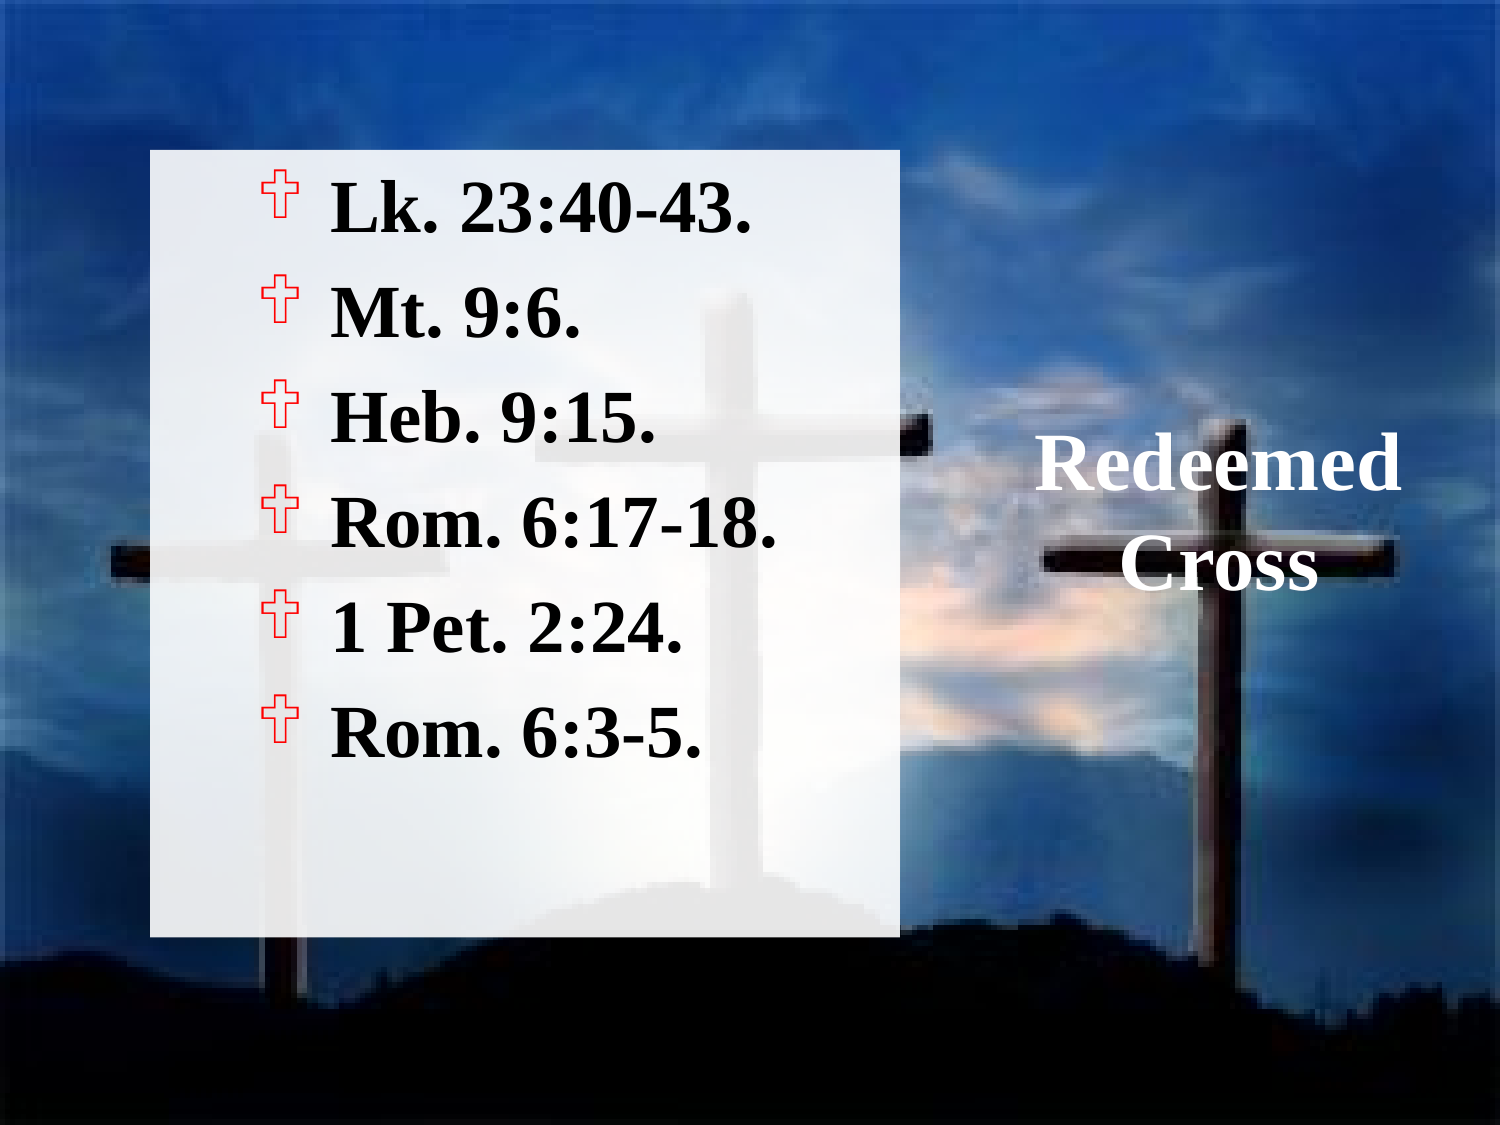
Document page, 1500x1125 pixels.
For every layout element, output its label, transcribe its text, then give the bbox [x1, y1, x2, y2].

title Redeemed Cross [962, 399, 1475, 615]
list Lk. 23:40-43. Mt. 9:6. Heb. 9:15. Rom. 6:17-18. 1 Pet. 2:24. Rom. 6:3-5. [150, 149, 900, 938]
picture [0, 0, 1500, 1125]
